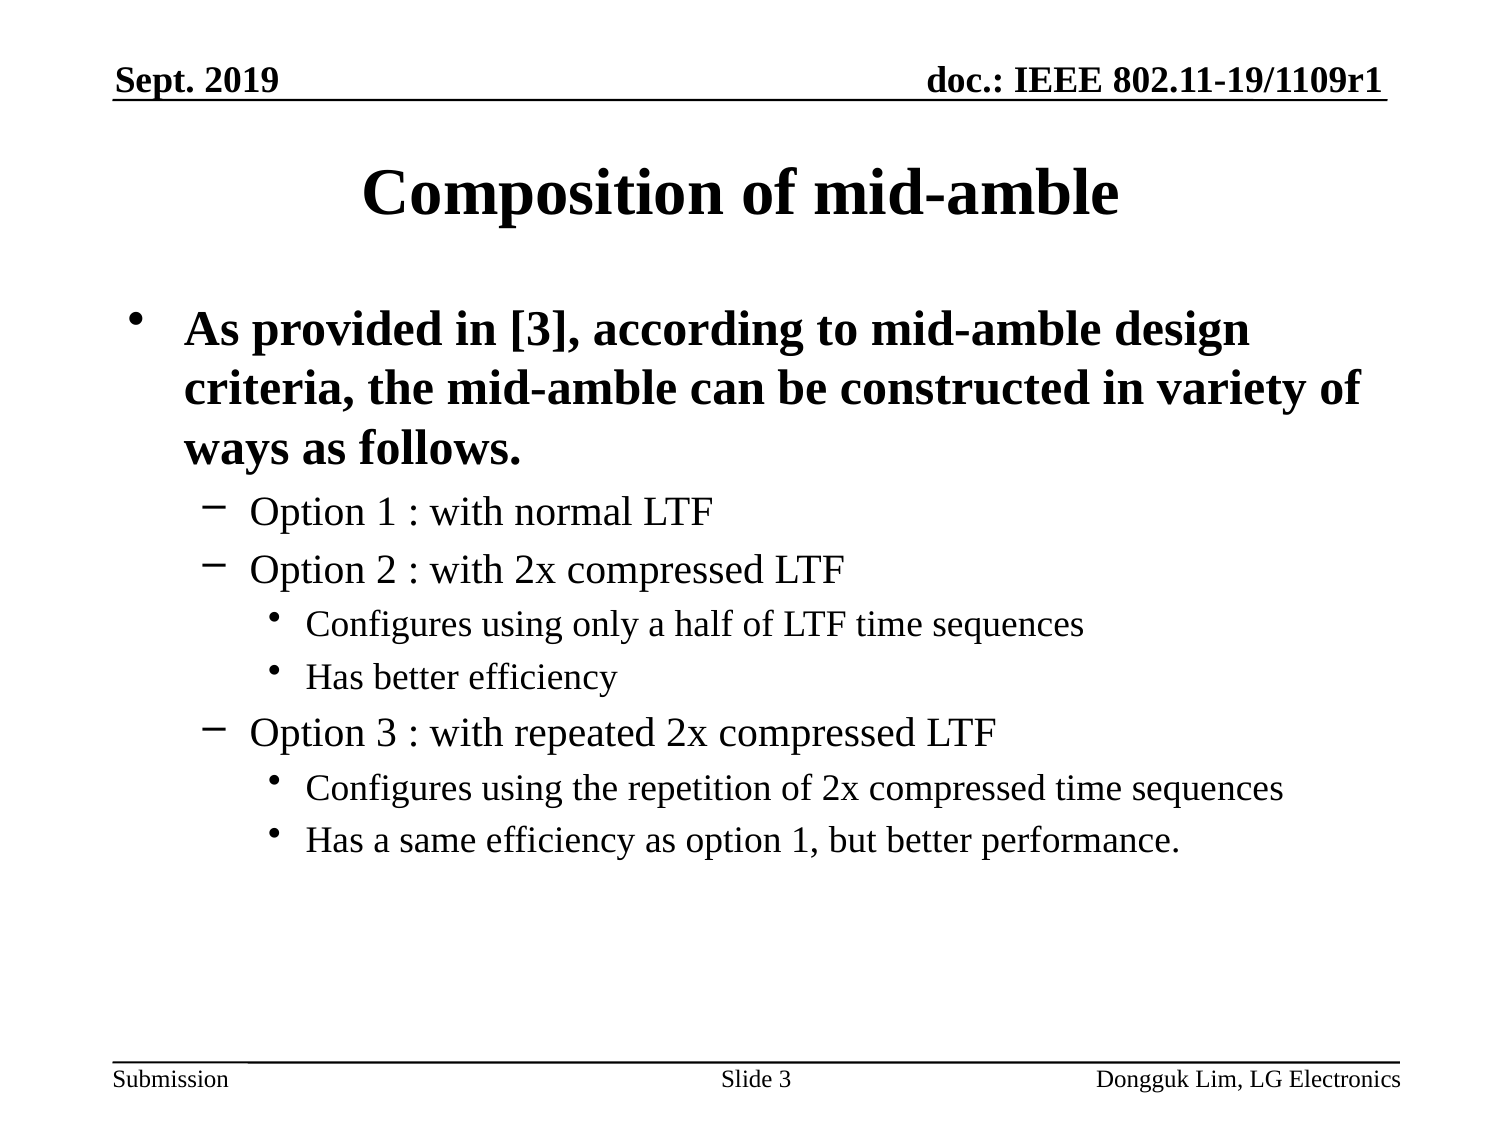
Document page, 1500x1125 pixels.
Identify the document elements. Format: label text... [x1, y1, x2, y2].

list As provided in [3], according to mid-amble design criteria, the mid-amble can be constructed in variety of ways as follows. Option 1 : with normal LTF Option 2 : with 2x compressed LTF Configures using only a half of LTF time sequences Has better efficiency Option 3 : with repeated 2x compressed LTF Configures using the repetition of 2x compressed time sequences Has a same efficiency as option 1, but better performance. [112, 287, 1388, 1000]
title Composition of mid-amble [112, 112, 1388, 263]
text_box Sept. 2019 [114, 54, 280, 100]
slide_number Slide 3 [712, 1061, 800, 1093]
footer Dongguk Lim, LG Electronics [1092, 1061, 1402, 1093]
